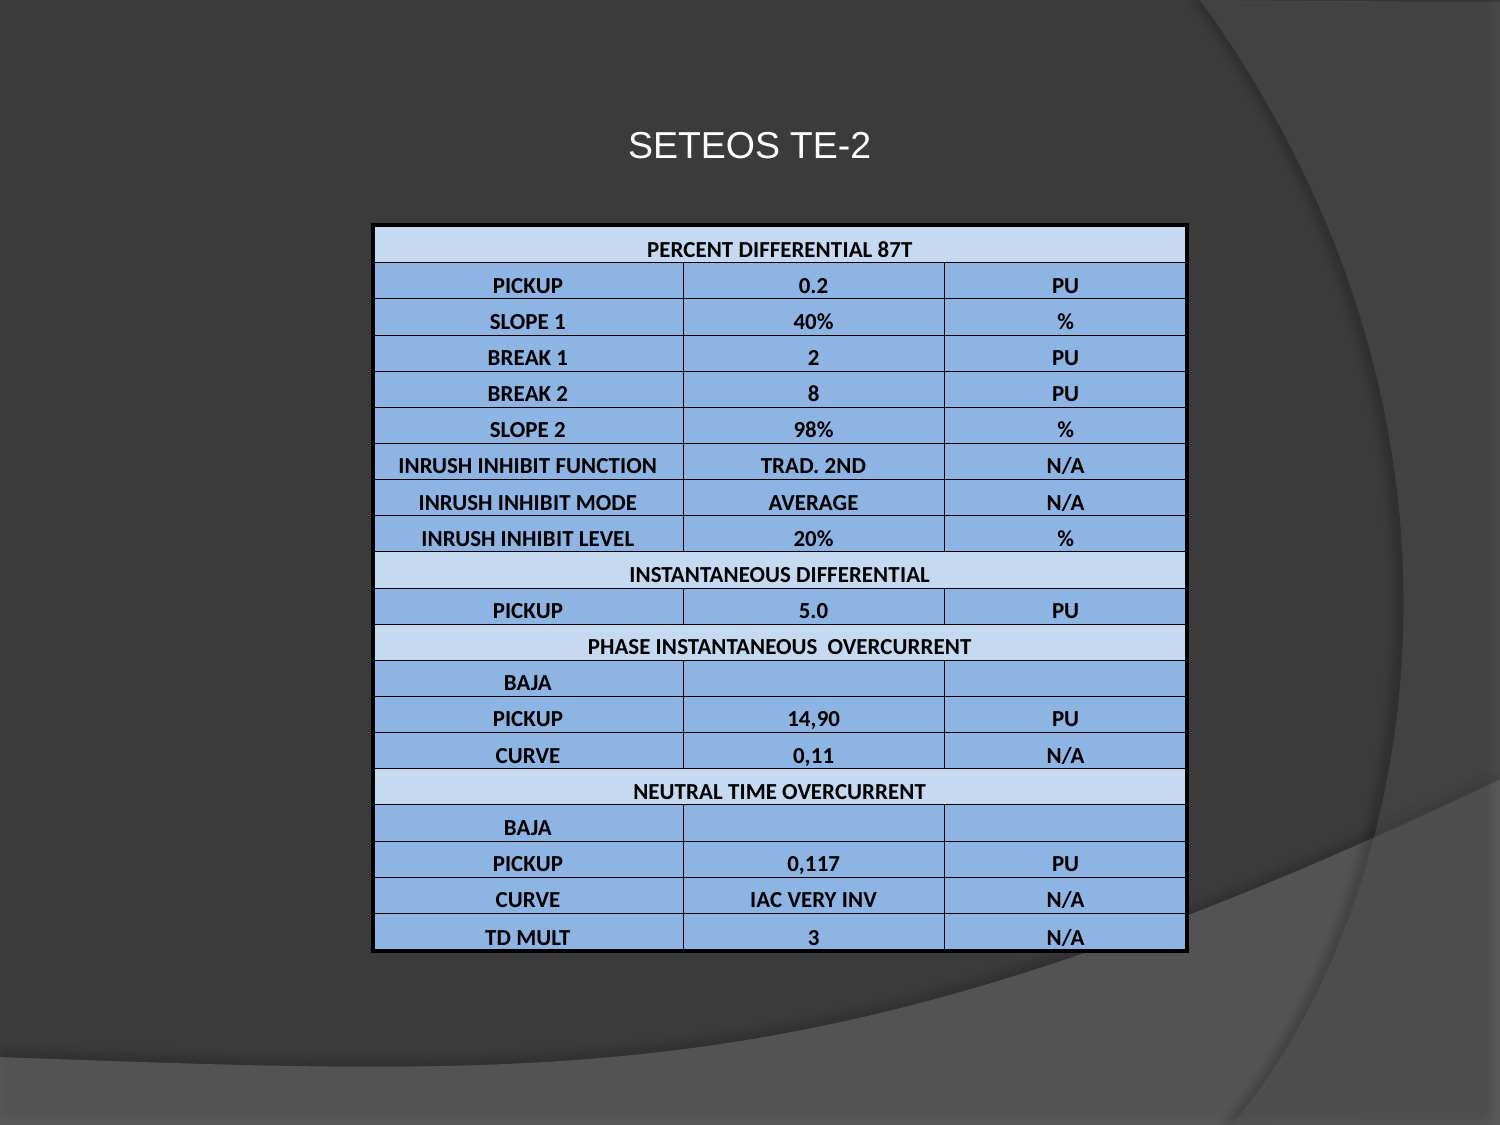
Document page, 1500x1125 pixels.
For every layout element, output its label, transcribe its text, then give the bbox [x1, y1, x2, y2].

table_cell 0,117 [684, 842, 944, 877]
table_cell BREAK 2 [375, 372, 683, 407]
table_cell PU [945, 697, 1185, 732]
table_cell PU [945, 372, 1185, 407]
table_cell CURVE [375, 878, 683, 913]
table_cell IAC VERY INV [684, 878, 944, 913]
table_cell 0,11 [684, 733, 944, 768]
table_cell 20% [684, 516, 944, 551]
table_cell PICKUP [375, 589, 683, 624]
table_cell N/A [945, 733, 1185, 768]
table_header PERCENT DIFFERENTIAL 87T [375, 227, 1185, 262]
table_cell TD MULT [375, 914, 683, 949]
table_cell SLOPE 1 [375, 299, 683, 335]
table_cell INSTANTANEOUS DIFFERENTIAL [375, 552, 1185, 588]
table_cell SLOPE 2 [375, 408, 683, 443]
table_cell [684, 805, 944, 841]
text_box SETEOS TE-2 [613, 113, 887, 174]
table_cell 8 [684, 372, 944, 407]
table_cell BAJA [375, 805, 683, 841]
table_cell PU [945, 336, 1185, 371]
table_cell 40% [684, 299, 944, 335]
table_cell [945, 805, 1185, 841]
table_cell 2 [684, 336, 944, 371]
table_cell % [945, 299, 1185, 335]
table_cell INRUSH INHIBIT MODE [375, 480, 683, 515]
table_cell INRUSH INHIBIT LEVEL [375, 516, 683, 551]
table_cell PHASE INSTANTANEOUS OVERCURRENT [375, 625, 1185, 660]
table_cell N/A [945, 914, 1185, 949]
table_cell BREAK 1 [375, 336, 683, 371]
table_cell TRAD. 2ND [684, 444, 944, 479]
table_cell AVERAGE [684, 480, 944, 515]
table_cell PU [945, 589, 1185, 624]
table_cell N/A [945, 878, 1185, 913]
table_cell INRUSH INHIBIT FUNCTION [375, 444, 683, 479]
table_cell % [945, 516, 1185, 551]
table_cell NEUTRAL TIME OVERCURRENT [375, 769, 1185, 804]
table_cell [684, 661, 944, 696]
table_cell BAJA [375, 661, 683, 696]
table_cell 14,90 [684, 697, 944, 732]
table_cell 0.2 [684, 263, 944, 298]
table_cell 5.0 [684, 589, 944, 624]
table_cell N/A [945, 480, 1185, 515]
table_cell PU [945, 842, 1185, 877]
table_cell PICKUP [375, 697, 683, 732]
table_cell N/A [945, 444, 1185, 479]
table_cell PICKUP [375, 842, 683, 877]
table_cell PICKUP [375, 263, 683, 298]
table_cell % [945, 408, 1185, 443]
table_cell CURVE [375, 733, 683, 768]
table_cell 98% [684, 408, 944, 443]
table_cell PU [945, 263, 1185, 298]
table_cell 3 [684, 914, 944, 949]
table_cell [945, 661, 1185, 696]
